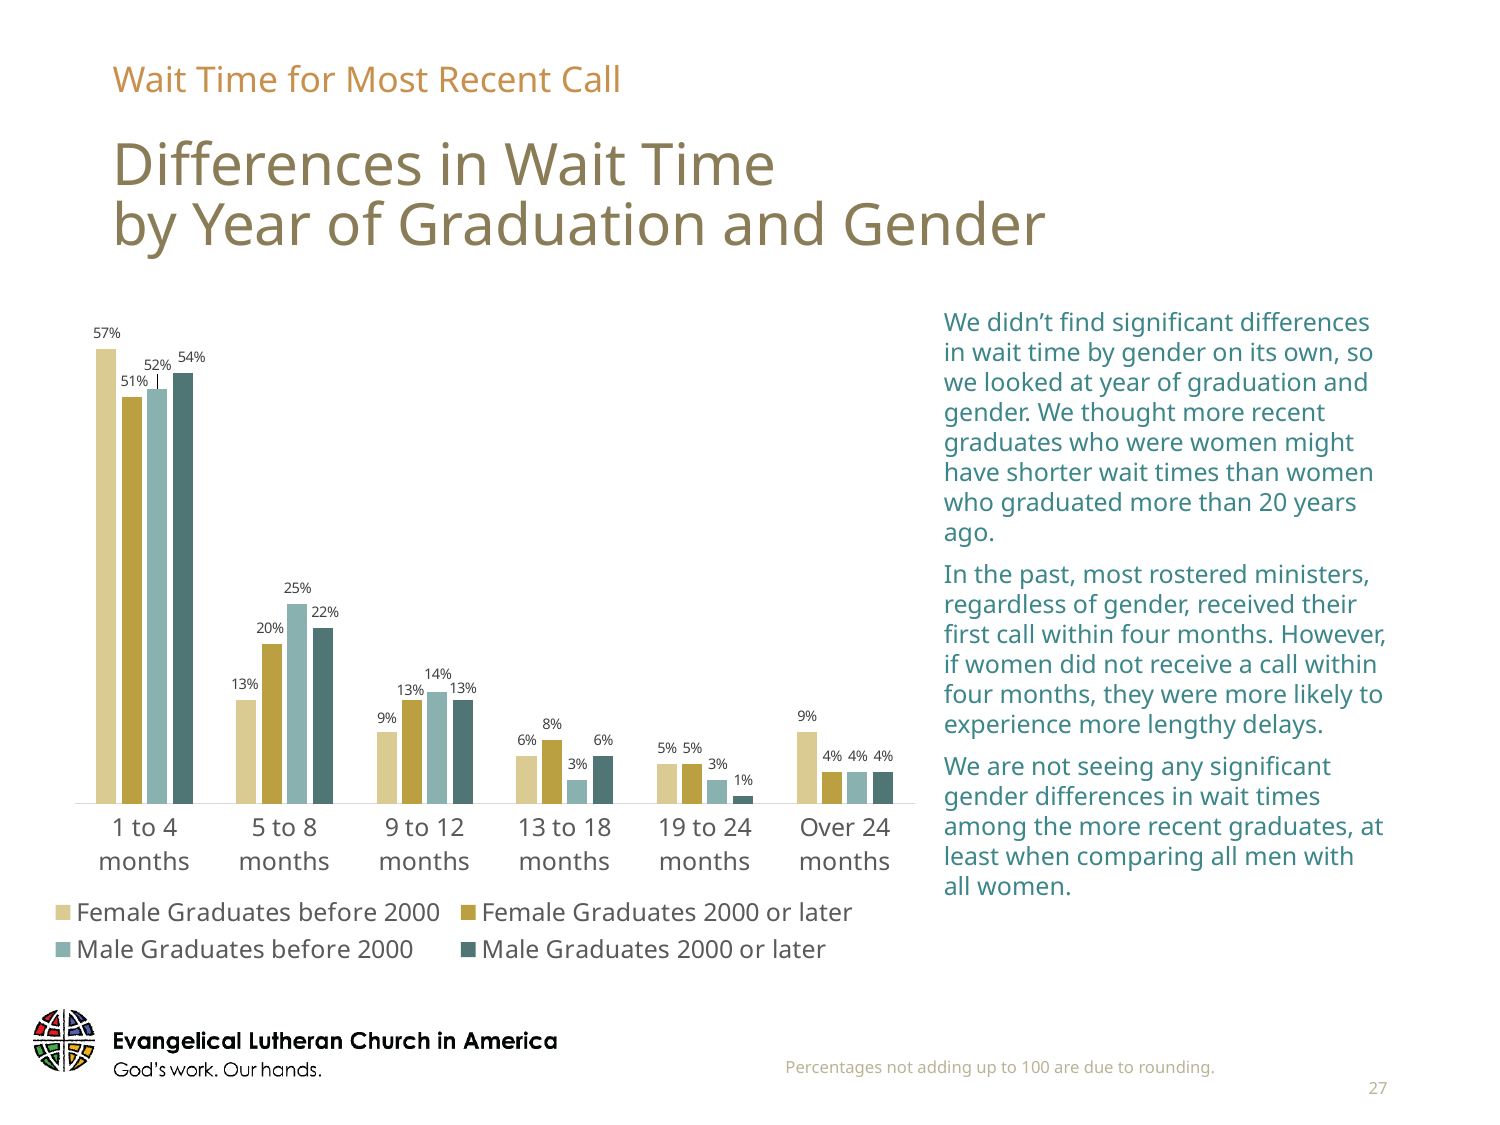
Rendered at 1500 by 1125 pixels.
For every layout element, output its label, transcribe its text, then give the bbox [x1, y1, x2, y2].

picture [32, 1008, 557, 1077]
chart [0, 322, 925, 987]
list Wait Time for Most Recent Call [112, 63, 1388, 138]
list Percentages not adding up to 100 are due to rounding. [785, 1054, 1461, 1077]
title Differences in Wait Time by Year of Graduation and Gender [112, 138, 1388, 288]
list We didn’t find significant differences in wait time by gender on its own, so we looked at year of graduation and gender. We thought more recent graduates who were women might have shorter wait times than women who graduated more than 20 years ago. In the past, most rostered ministers, regardless of gender, received their first call within four months. However, if women did not receive a call within four months, they were more likely to experience more lengthy delays. We are not seeing any significant gender differences in wait times among the more recent graduates, at least when comparing all men with all women. [943, 306, 1389, 905]
